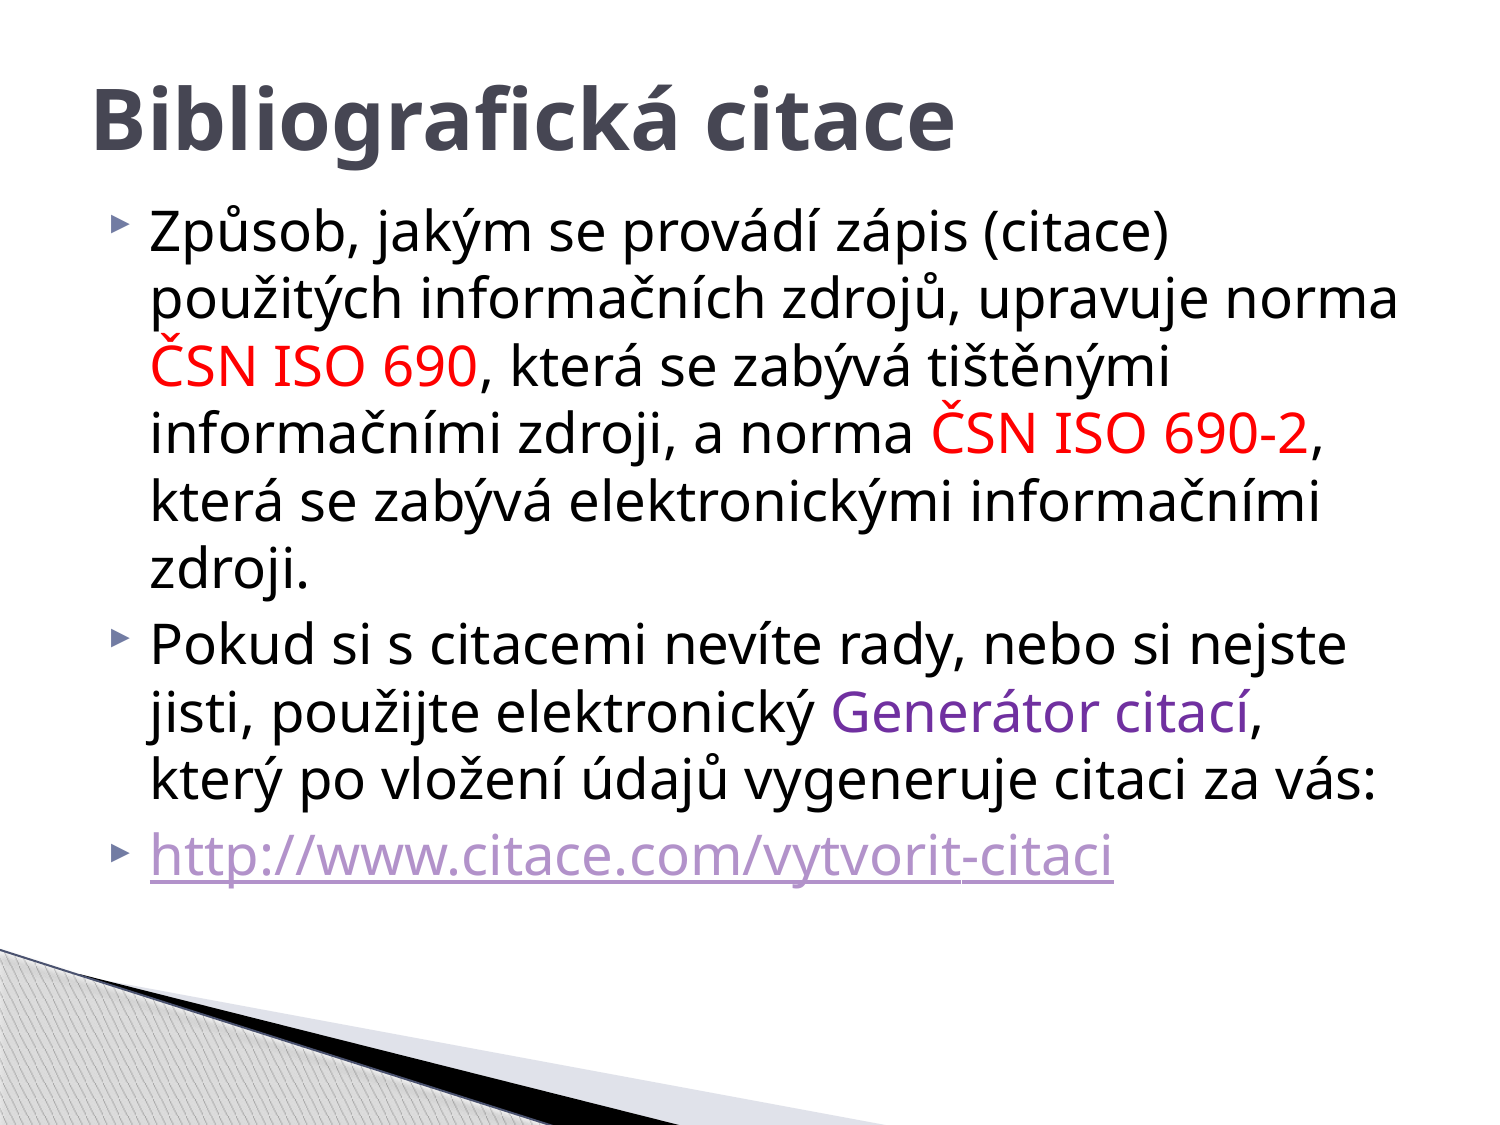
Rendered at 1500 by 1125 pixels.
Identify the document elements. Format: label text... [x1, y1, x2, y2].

list Způsob, jakým se provádí zápis (citace) použitých informačních zdrojů, upravuje norma ČSN ISO 690, která se zabývá tištěnými informačními zdroji, a norma ČSN ISO 690-2, která se zabývá elektronickými informačními zdroji. Pokud si s citacemi nevíte rady, nebo si nejste jisti, použijte elektronický Generátor citací, který po vložení údajů vygeneruje citaci za vás: http://www.citace.com/vytvorit-citaci [74, 187, 1426, 1009]
title Bibliografická citace [75, 45, 1425, 188]
